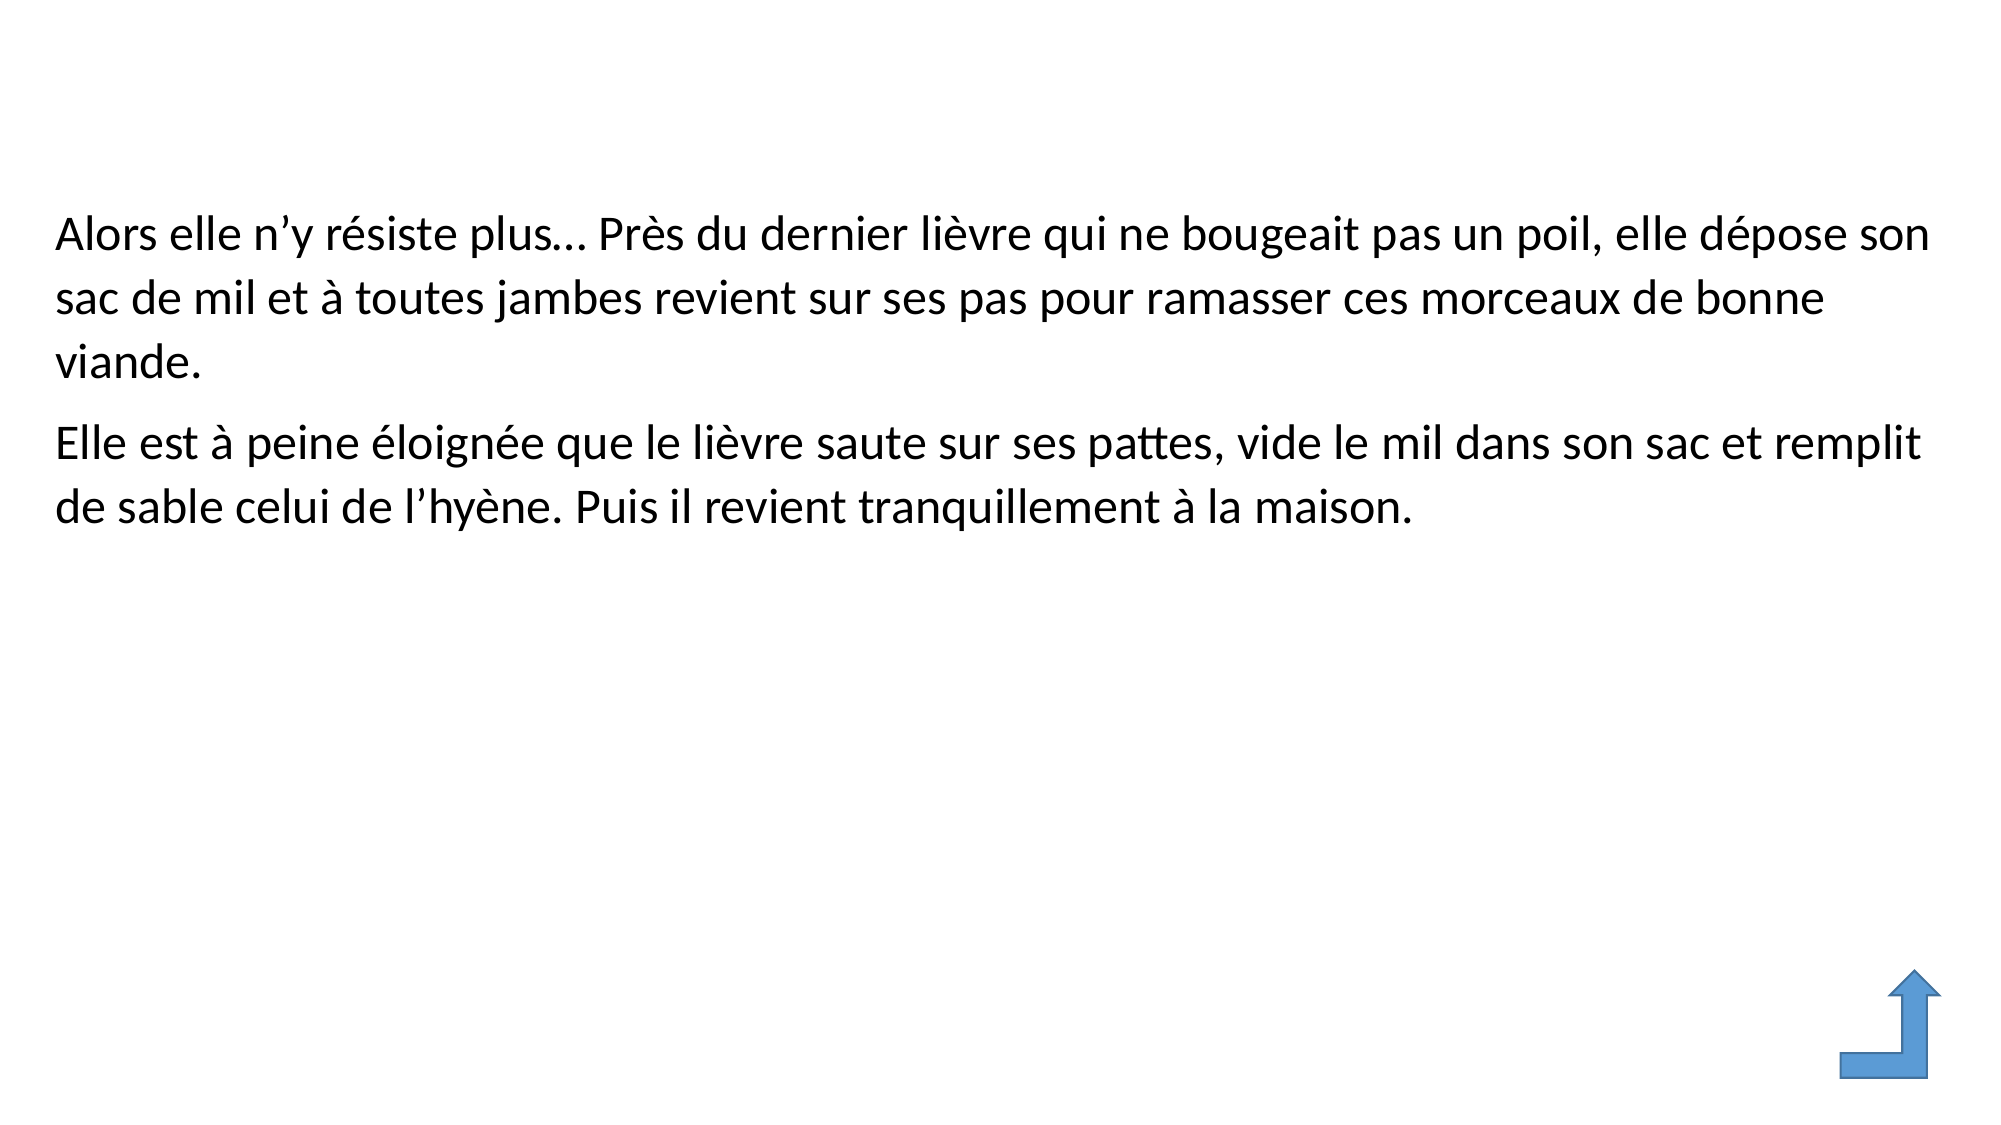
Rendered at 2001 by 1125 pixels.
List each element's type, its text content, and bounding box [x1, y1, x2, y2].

text_box [1839, 969, 1942, 1079]
text_box Alors elle n’y résiste plus… Près du dernier lièvre qui ne bougeait pas un poil, elle dépose son sac de mil et à toutes jambes revient sur ses pas pour ramasser ces morceaux de bonne viande. Elle est à peine éloignée que le lièvre saute sur ses pattes, vide le mil dans son sac et remplit de sable celui de l’hyène. Puis il revient tranquillement à la maison. [40, 188, 1983, 623]
